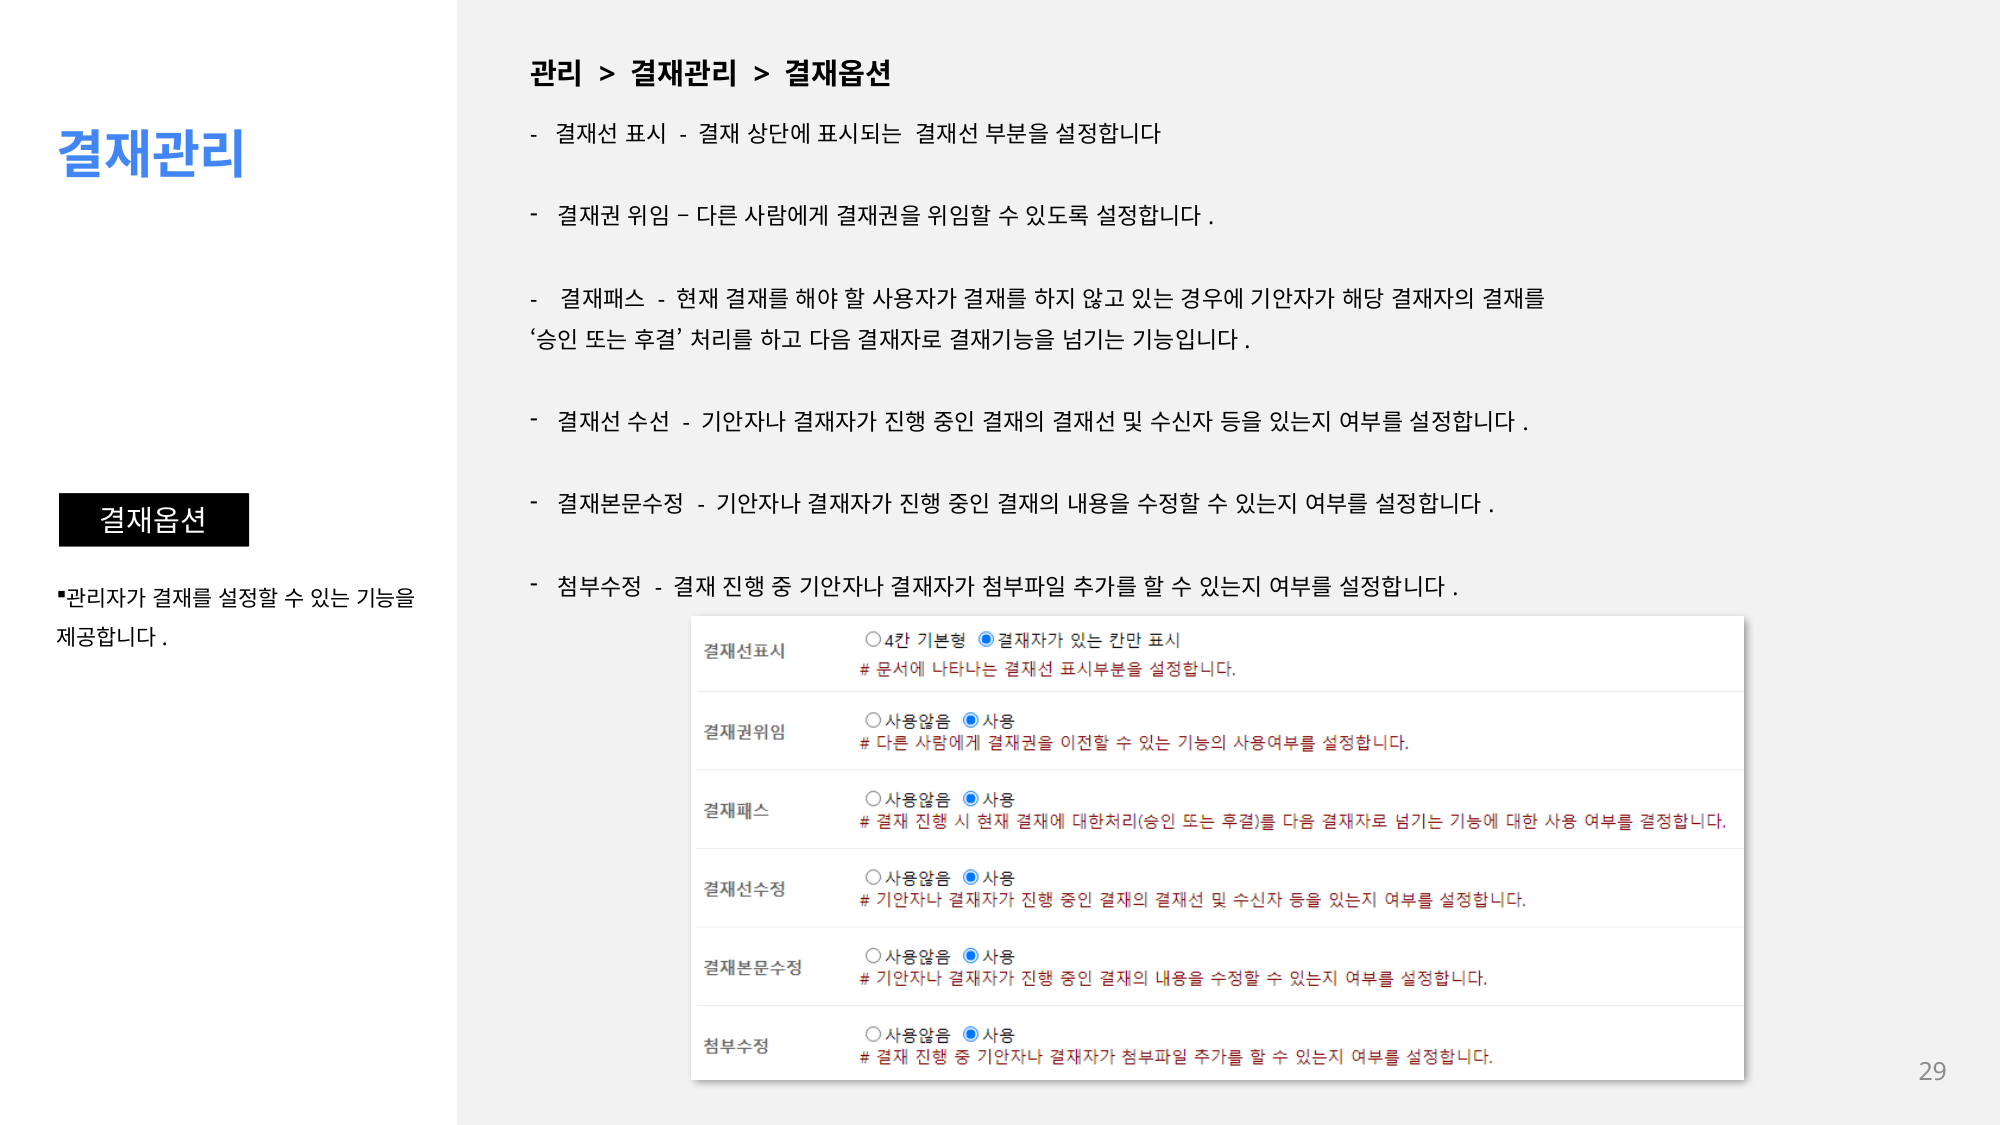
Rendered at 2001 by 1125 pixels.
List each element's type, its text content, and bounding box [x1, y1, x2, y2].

text_box 관리자가 결재를 설정할 수 있는 기능을 제공합니다. [41, 563, 457, 657]
text_box - 결재선 표시 - 결재 상단에 표시되는 결재선 부분을 설정합니다 결재권 위임 – 다른 사람에게 결재권을 위임할 수 있도록 설정합니다. - 결재패스 - 현재 결재를 해야 할 사용자가 결재를 하지 않고 있는 경우에 기안자가 해당 결재자의 결재를 ‘승인 또는 후결’ 처리를 하고 다음 결재자로 결재기능을 넘기는 기능입니다. 결재선 수선 - 기안자나 결재자가 진행 중인 결재의 결재선 및 수신자 등을 있는지 여부를 설정합니다. 결재본문수정 - 기안자나 결재자가 진행 중인 결재의 내용을 수정할 수 있는지 여부를 설정합니다. 첨부수정 - 결재 진행 중 기안자나 결재자가 첨부파일 추가를 할 수 있는지 여부를 설정합니다. [515, 98, 1921, 690]
text_box 관리 > 결재관리 > 결재옵션 [515, 30, 1028, 98]
text_box 결재옵션 [58, 492, 249, 548]
text_box 결재관리 [41, 114, 410, 192]
picture [691, 616, 1744, 1080]
